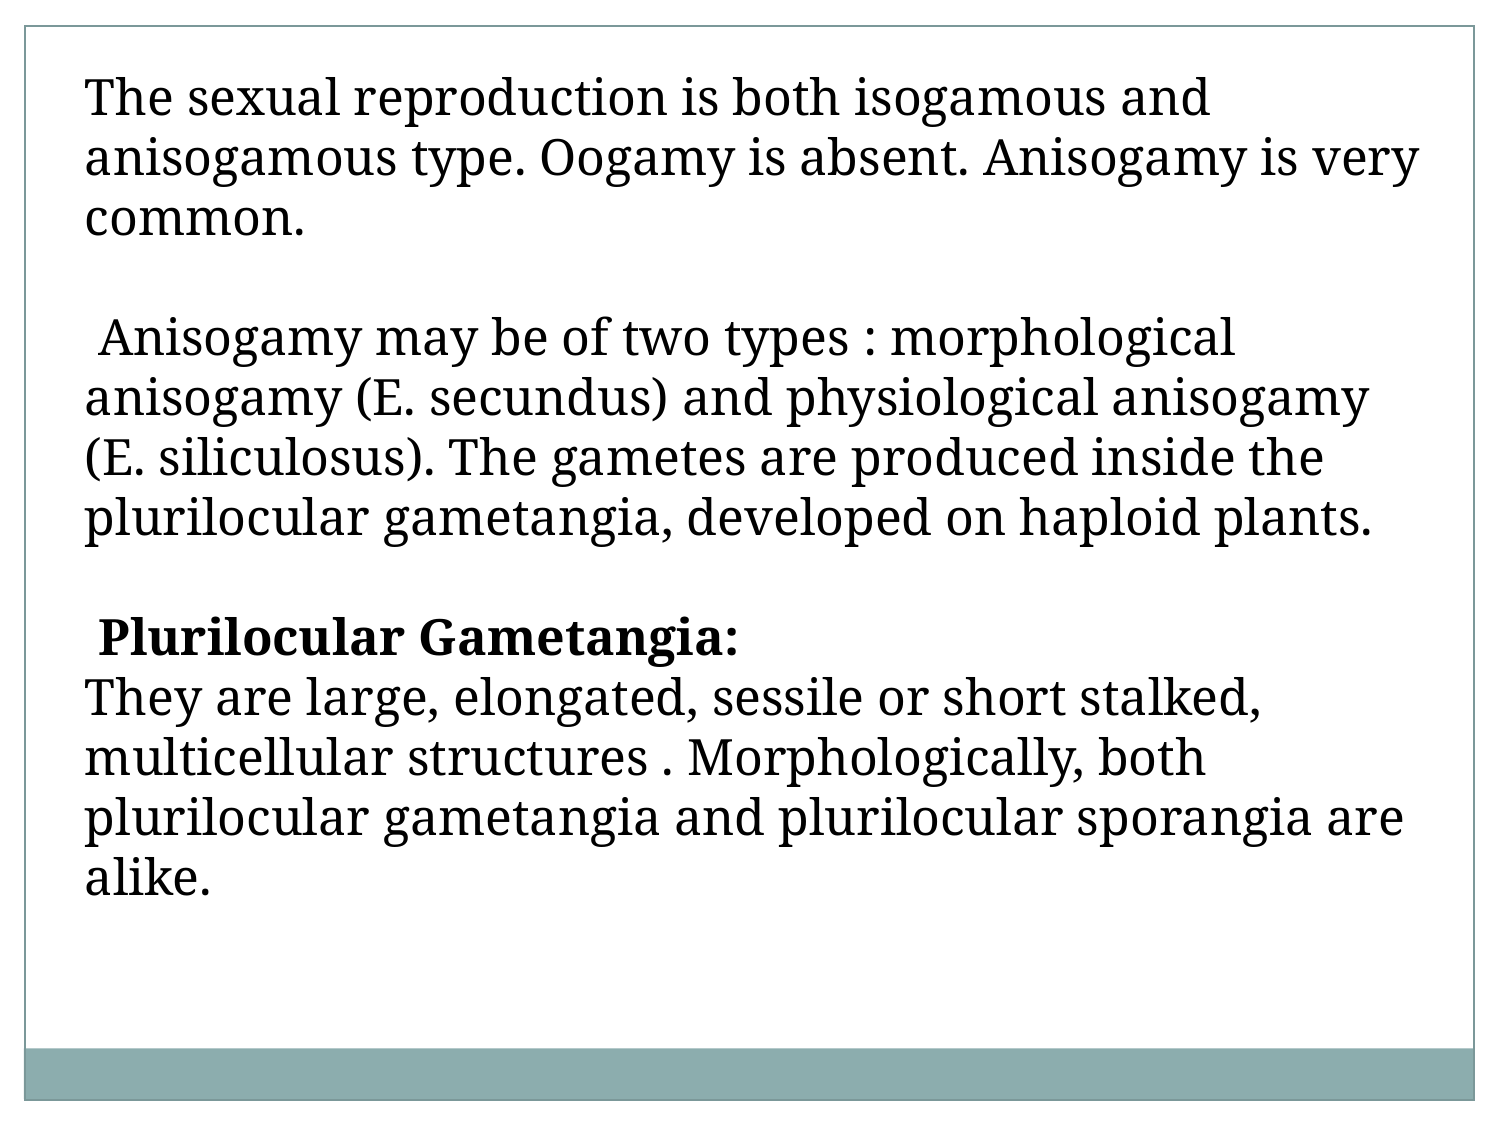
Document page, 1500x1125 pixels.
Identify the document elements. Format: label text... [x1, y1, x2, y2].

text_box The sexual reproduction is both isogamous and anisogamous type. Oogamy is absent. Anisogamy is very common. Anisogamy may be of two types : morphological anisogamy (E. secundus) and physiological anisogamy (E. siliculosus). The gametes are produced inside the plurilocular gametangia, developed on haploid plants. Plurilocular Gametangia: They are large, elongated, sessile or short stalked, multicellular structures . Morphologically, both plurilocular gametangia and plurilocular spo­rangia are alike. [70, 58, 1442, 1125]
